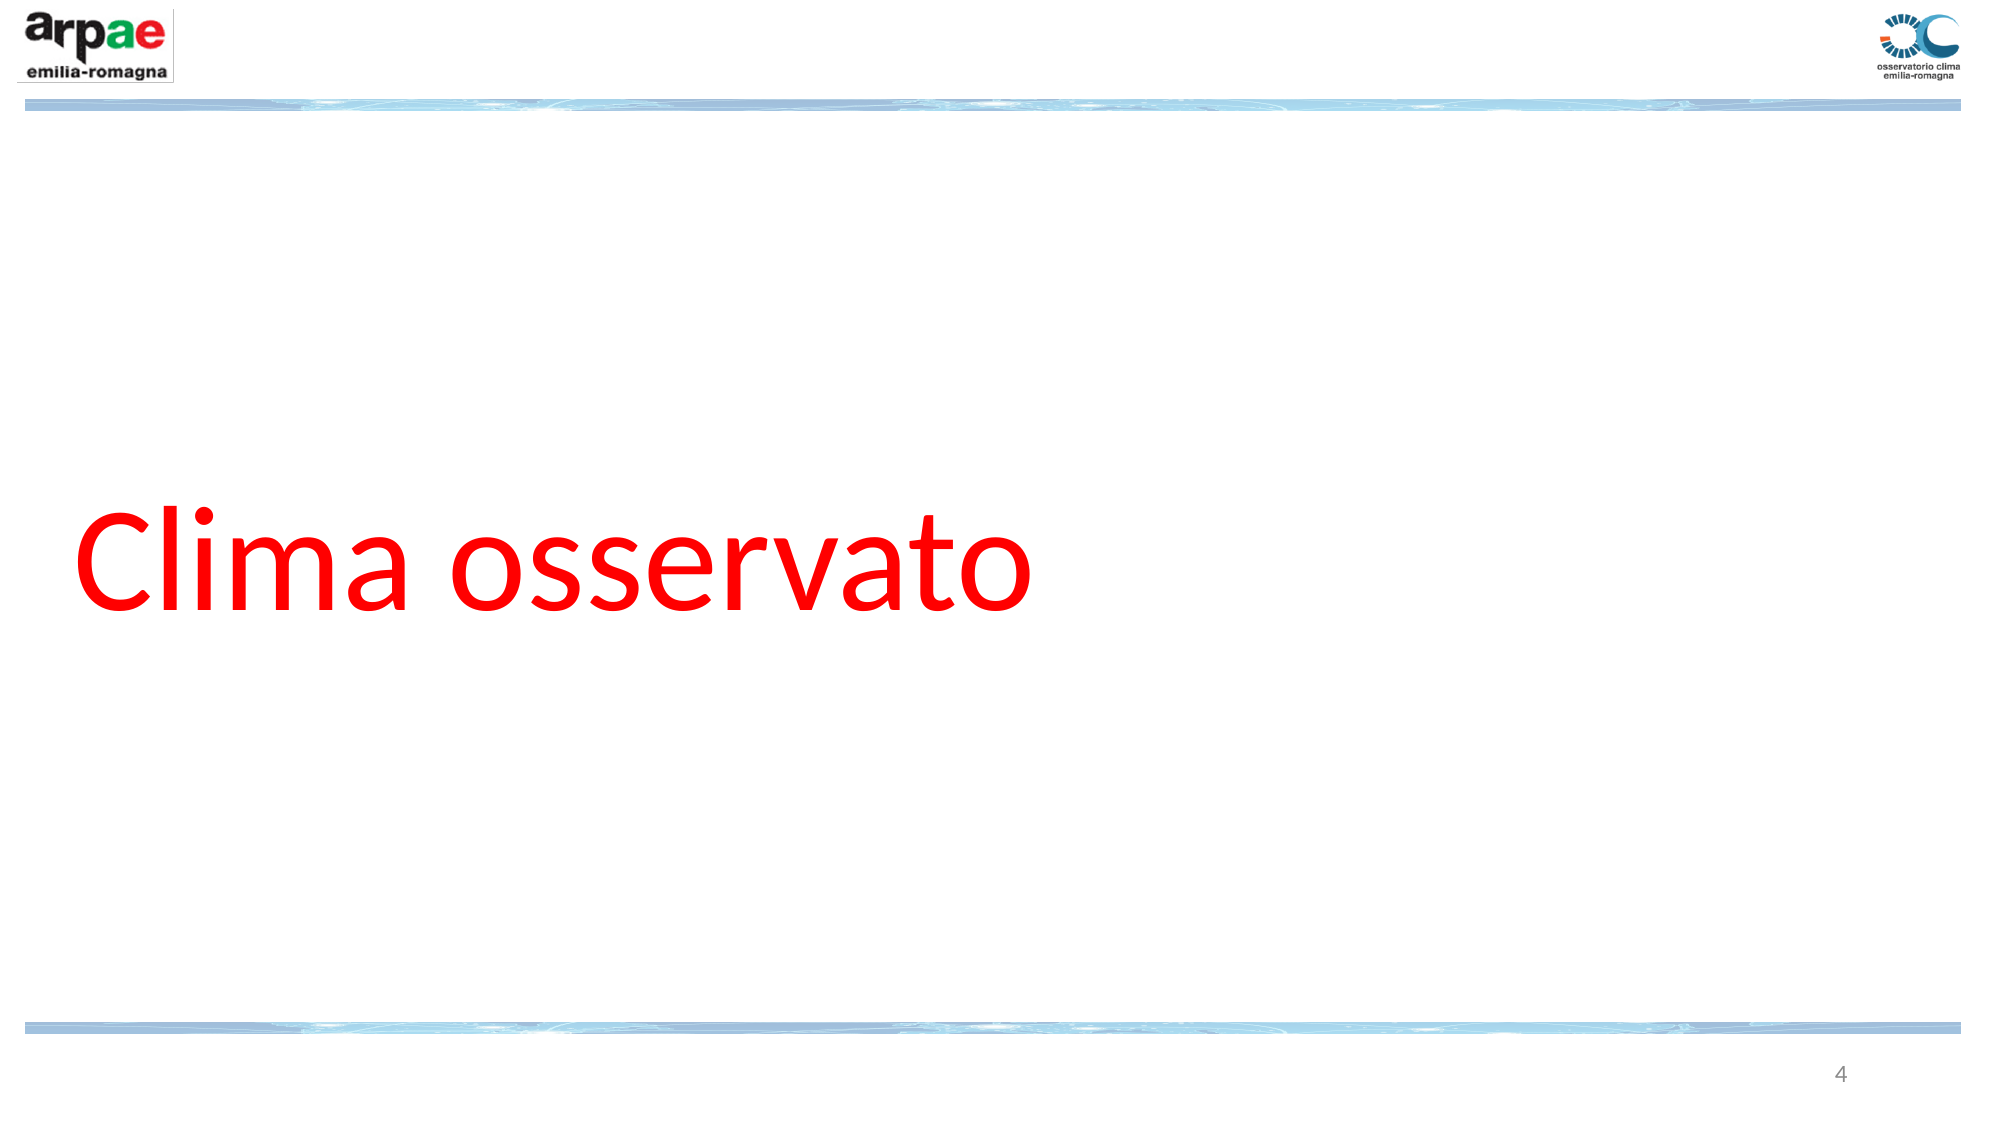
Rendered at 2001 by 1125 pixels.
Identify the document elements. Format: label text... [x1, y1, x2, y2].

picture [16, 8, 174, 83]
text_box Clima osservato [58, 473, 1932, 667]
slide_number 4 [1412, 1042, 1863, 1103]
picture [1873, 2, 1966, 87]
